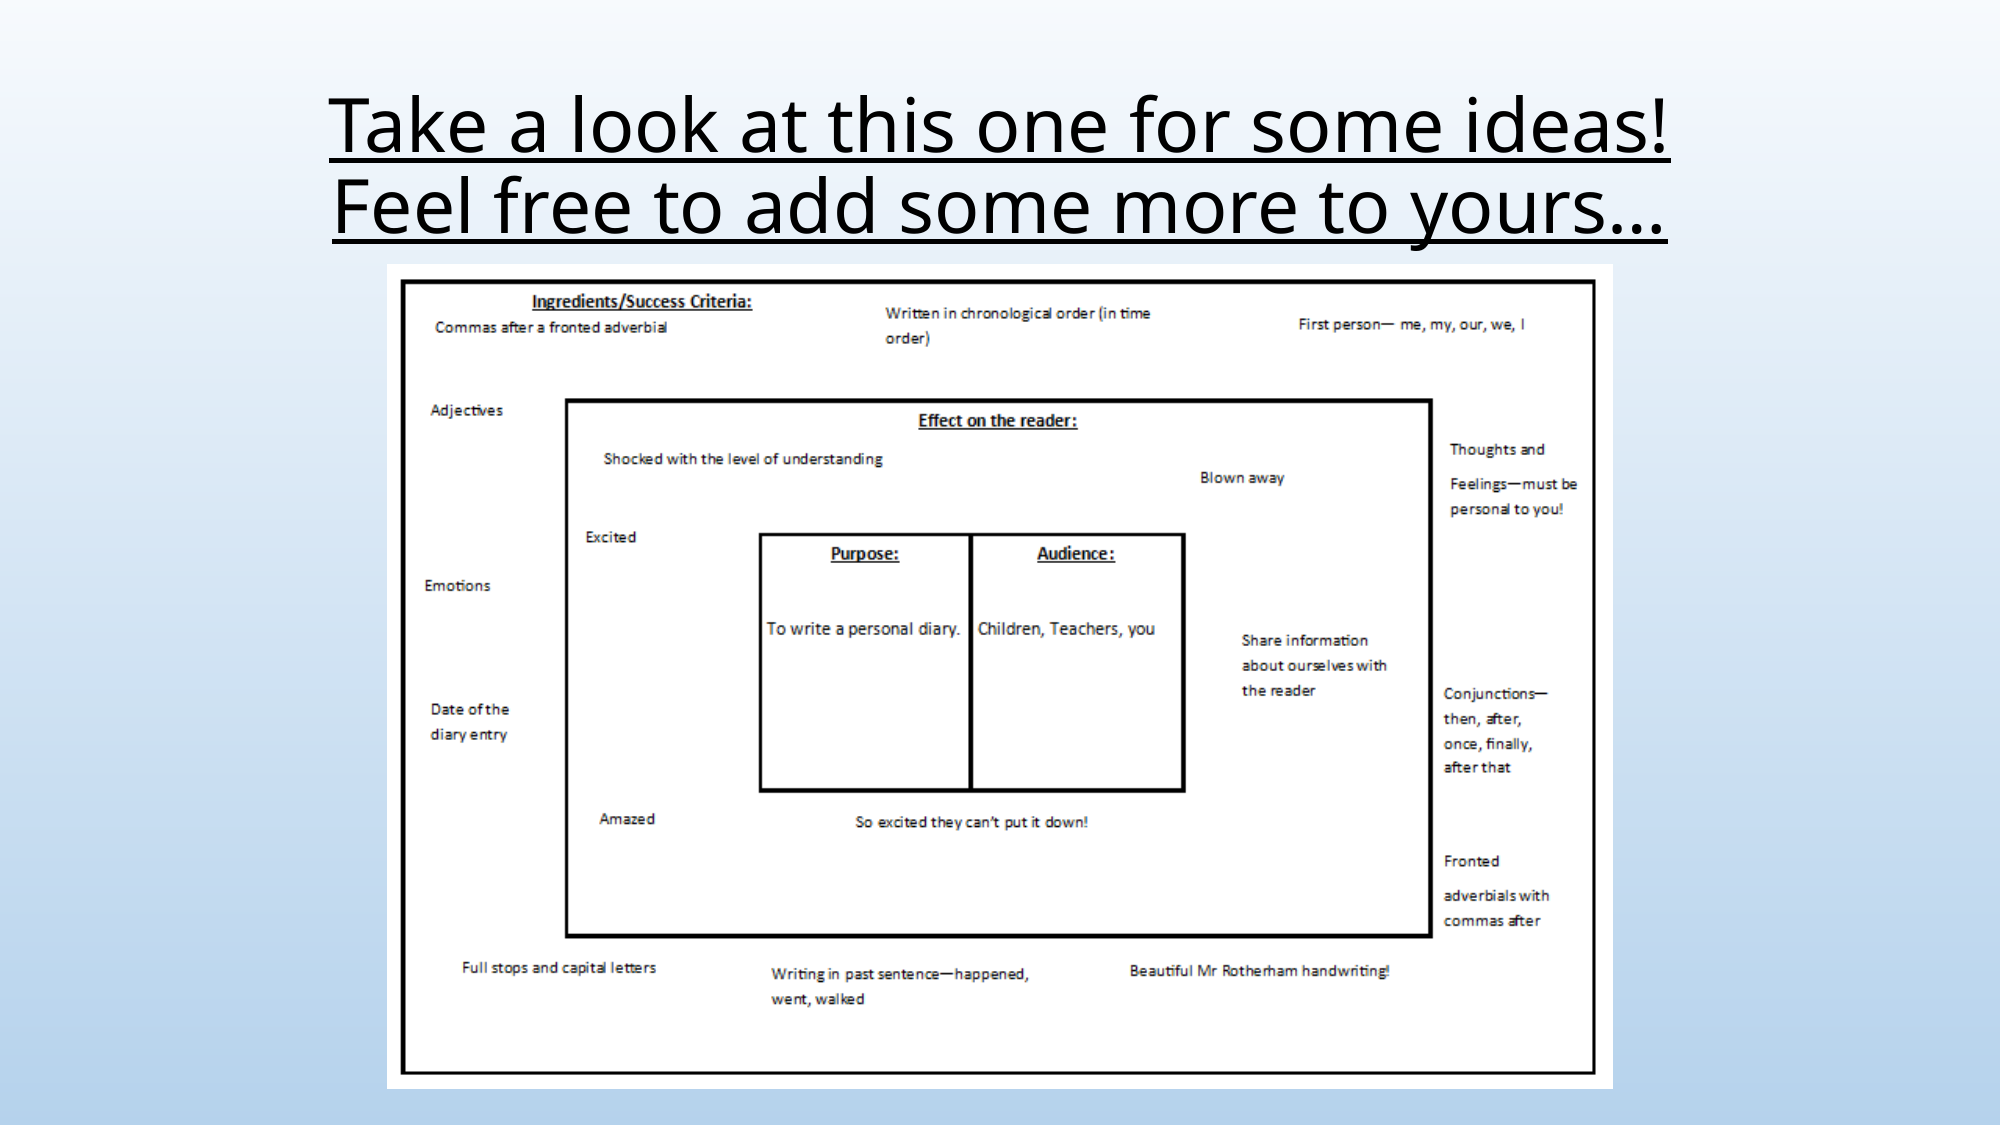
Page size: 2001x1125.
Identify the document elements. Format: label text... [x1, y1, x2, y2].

title Take a look at this one for some ideas! Feel free to add some more to yours… [137, 59, 1863, 278]
picture [387, 264, 1613, 1089]
